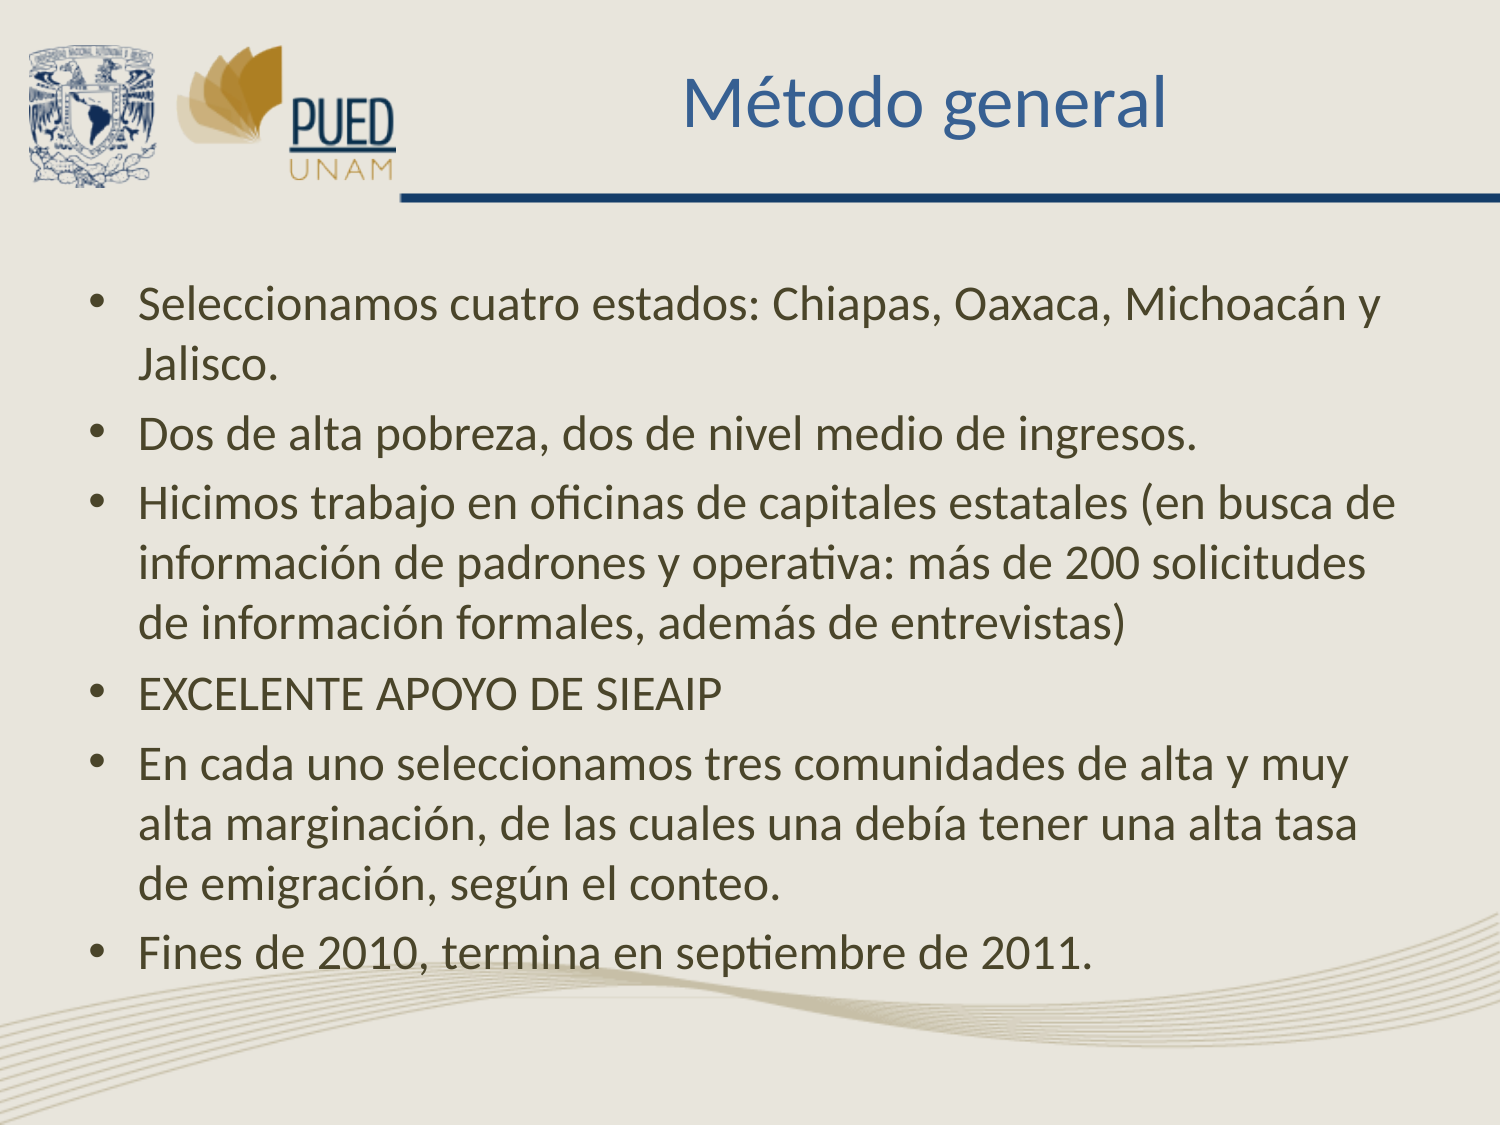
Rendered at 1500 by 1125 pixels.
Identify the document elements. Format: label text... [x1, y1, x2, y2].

title Método general [425, 45, 1425, 163]
list Seleccionamos cuatro estados: Chiapas, Oaxaca, Michoacán y Jalisco. Dos de alta pobreza, dos de nivel medio de ingresos. Hicimos trabajo en oficinas de capitales estatales (en busca de información de padrones y operativa: más de 200 solicitudes de información formales, además de entrevistas) EXCELENTE APOYO DE SIEAIP En cada uno seleccionamos tres comunidades de alta y muy alta marginación, de las cuales una debía tener una alta tasa de emigración, según el conteo. Fines de 2010, termina en septiembre de 2011. [73, 262, 1424, 1005]
picture [0, 0, 1500, 1125]
